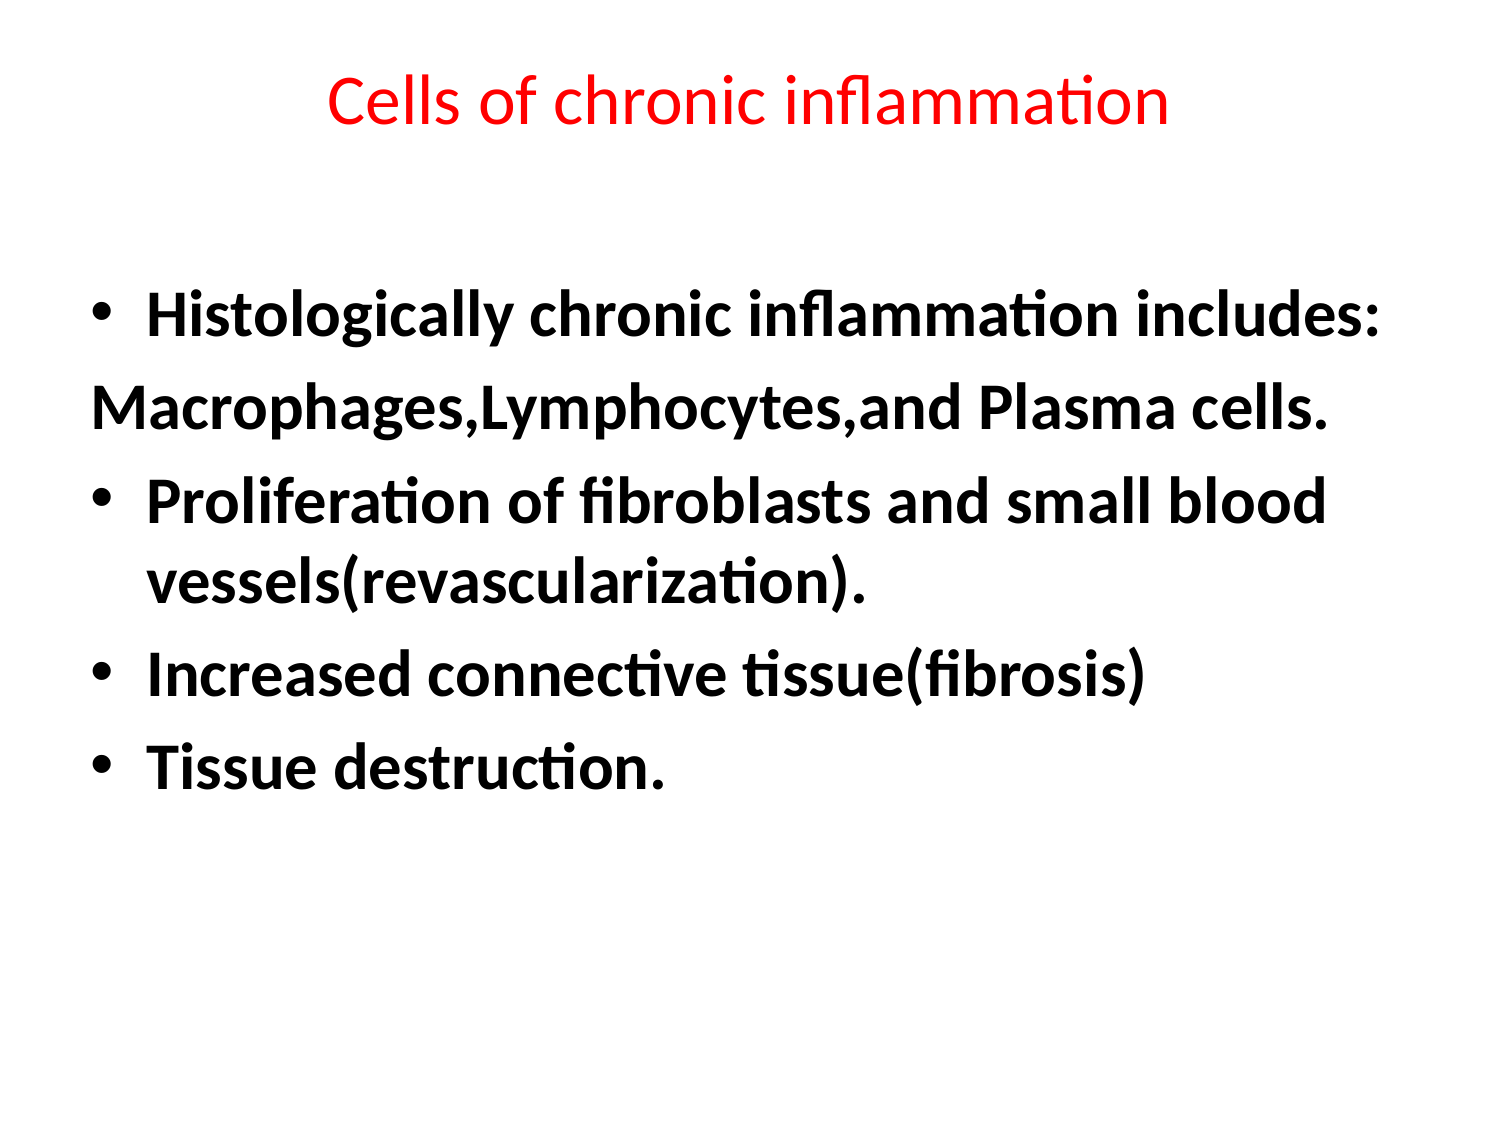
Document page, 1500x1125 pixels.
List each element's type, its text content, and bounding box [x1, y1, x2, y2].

list Histologically chronic inflammation includes: Macrophages,Lymphocytes,and Plasma cells. Proliferation of fibroblasts and small blood vessels(revascularization). Increased connective tissue(fibrosis) Tissue destruction. [75, 262, 1425, 1005]
title Cells of chronic inflammation [75, 45, 1425, 233]
